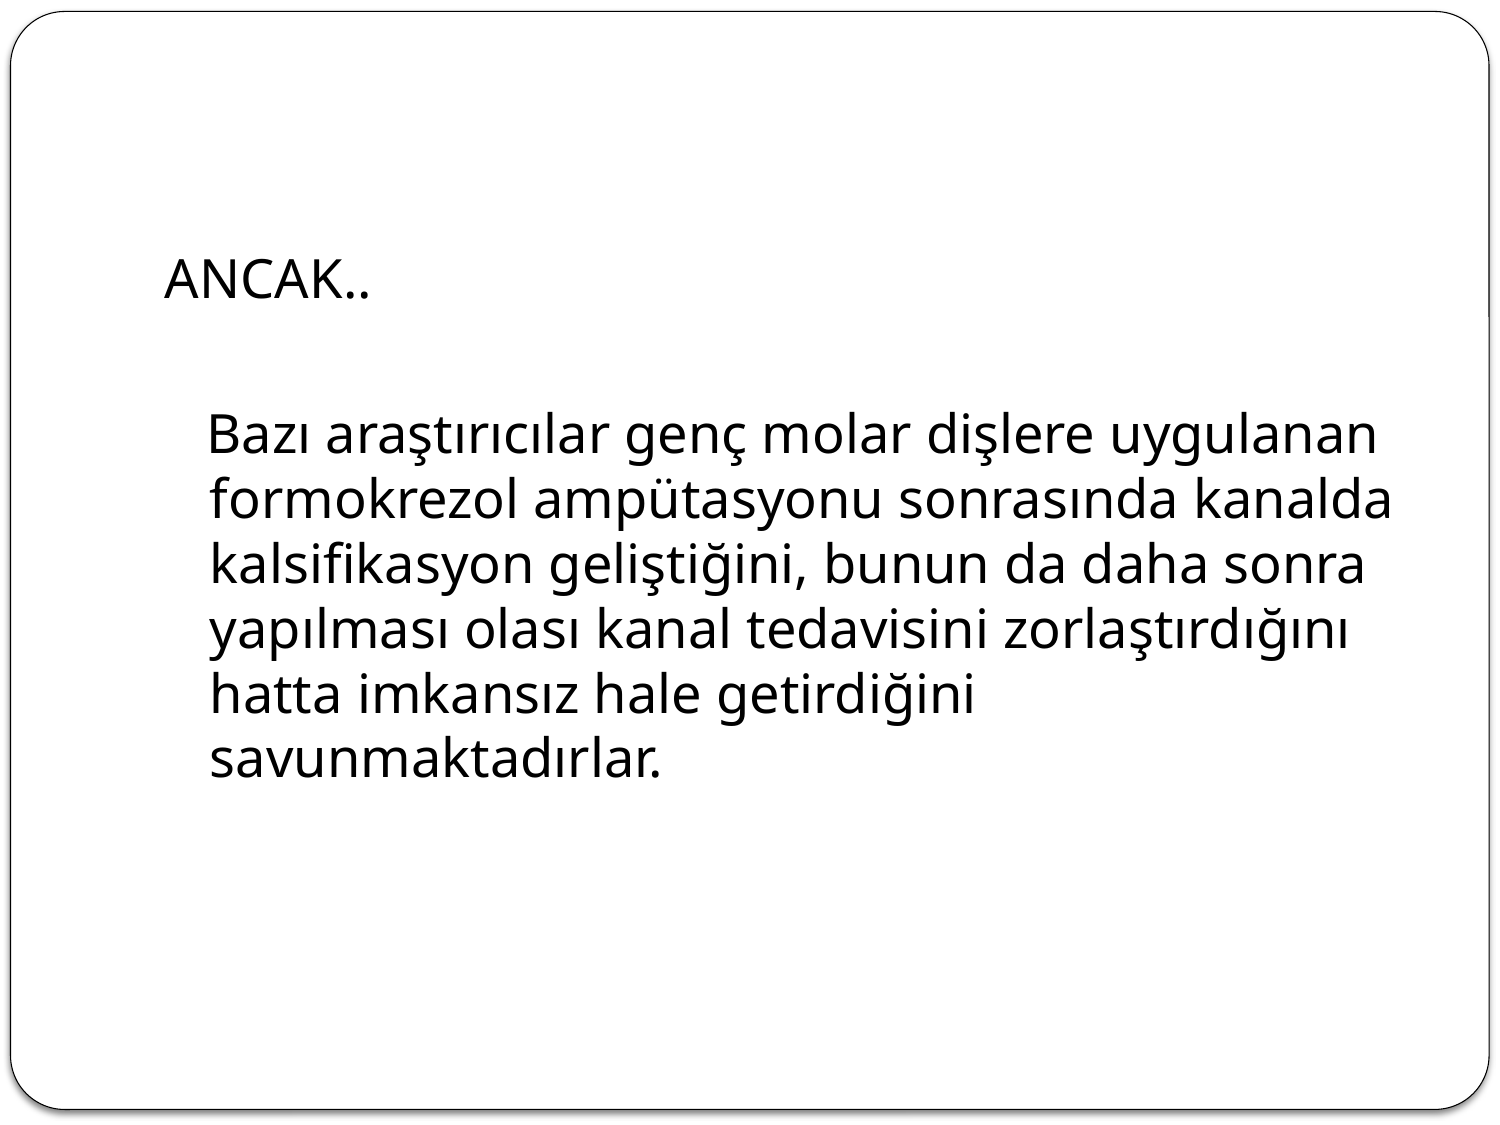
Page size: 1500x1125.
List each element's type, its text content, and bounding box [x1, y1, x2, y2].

list ANCAK.. Bazı araştırıcılar genç molar dişlere uygulanan formokrezol ampütasyonu sonrasında kanalda kalsifikasyon geliştiğini, bunun da daha sonra yapılması olası kanal tedavisini zorlaştırdığını hatta imkansız hale getirdiğini savunmaktadırlar. [150, 237, 1425, 988]
